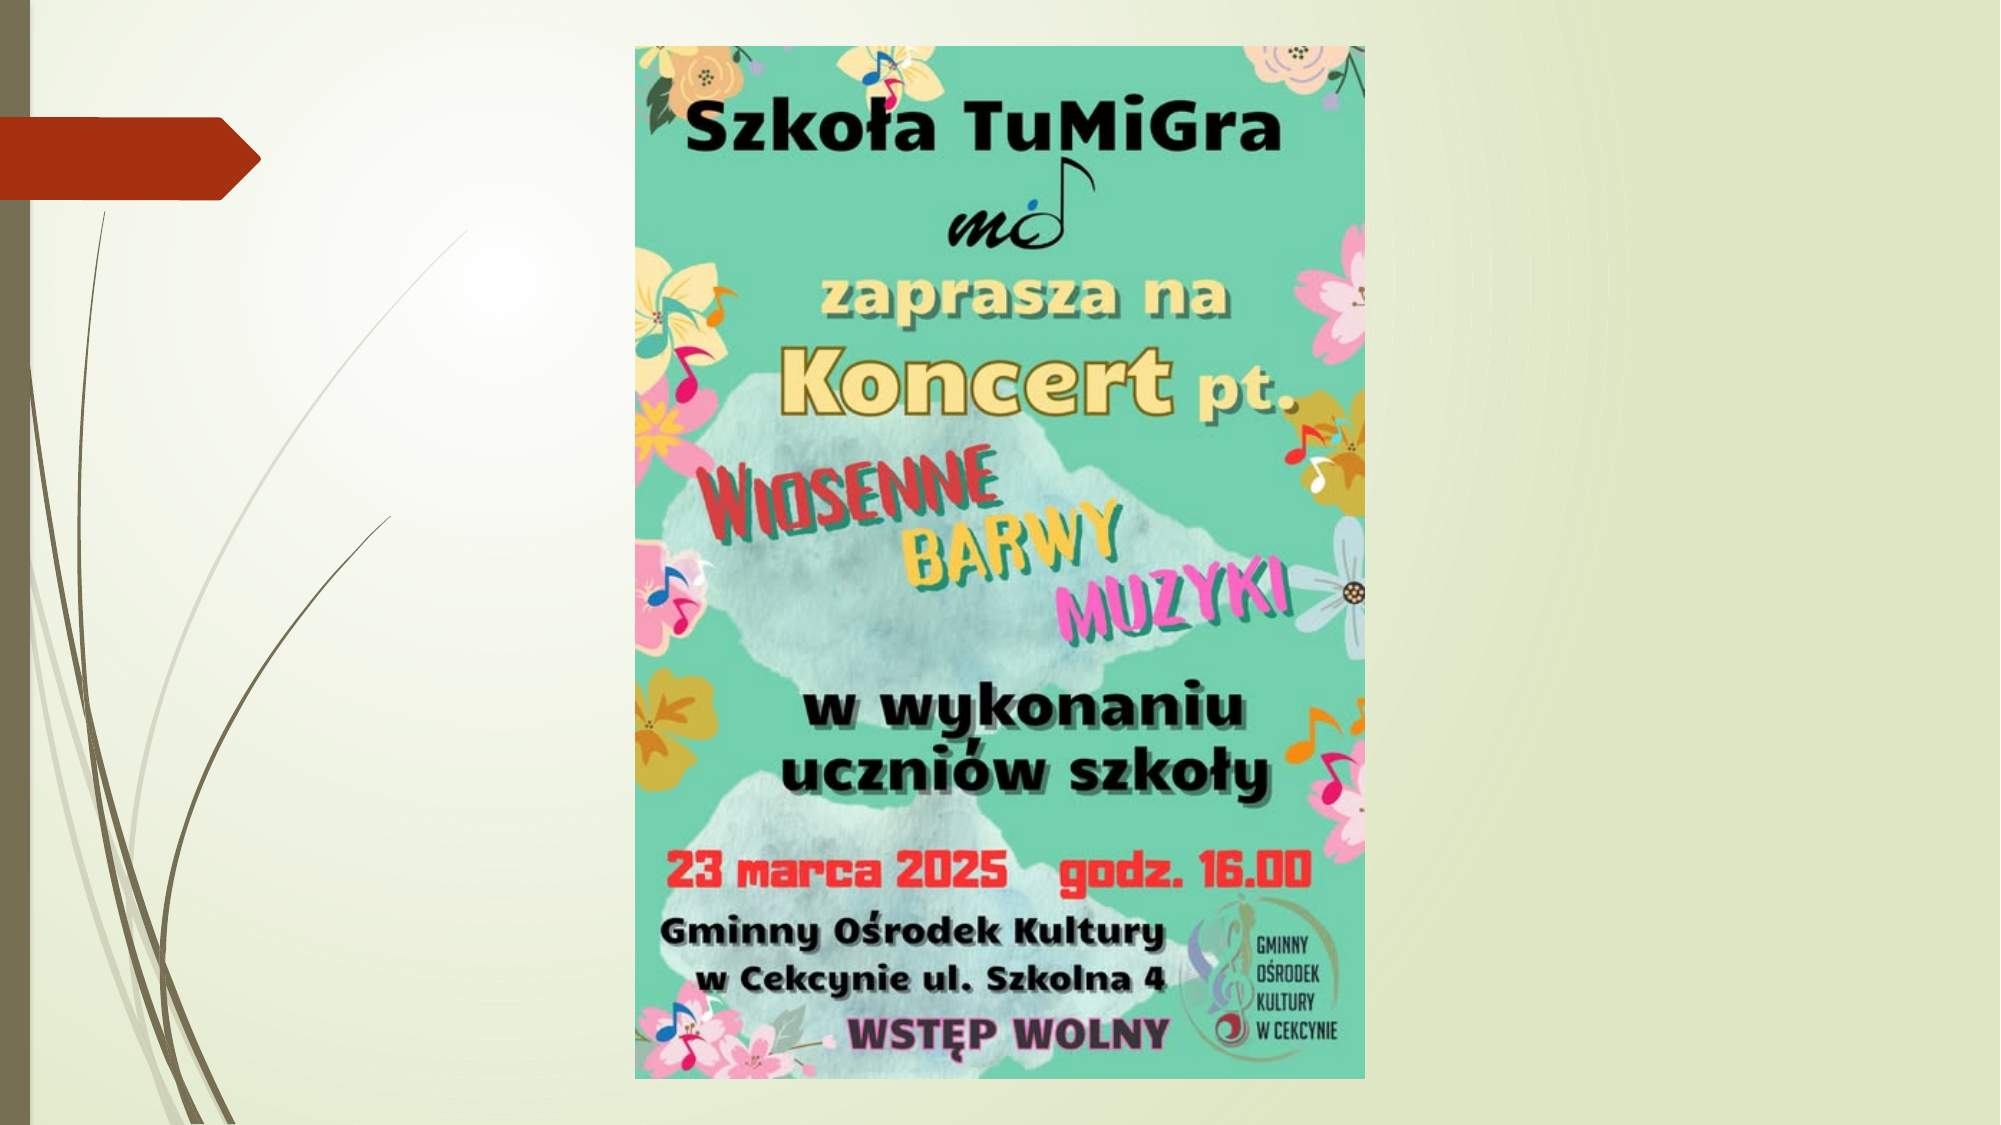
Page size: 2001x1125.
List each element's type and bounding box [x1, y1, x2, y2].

list [634, 46, 1365, 1079]
